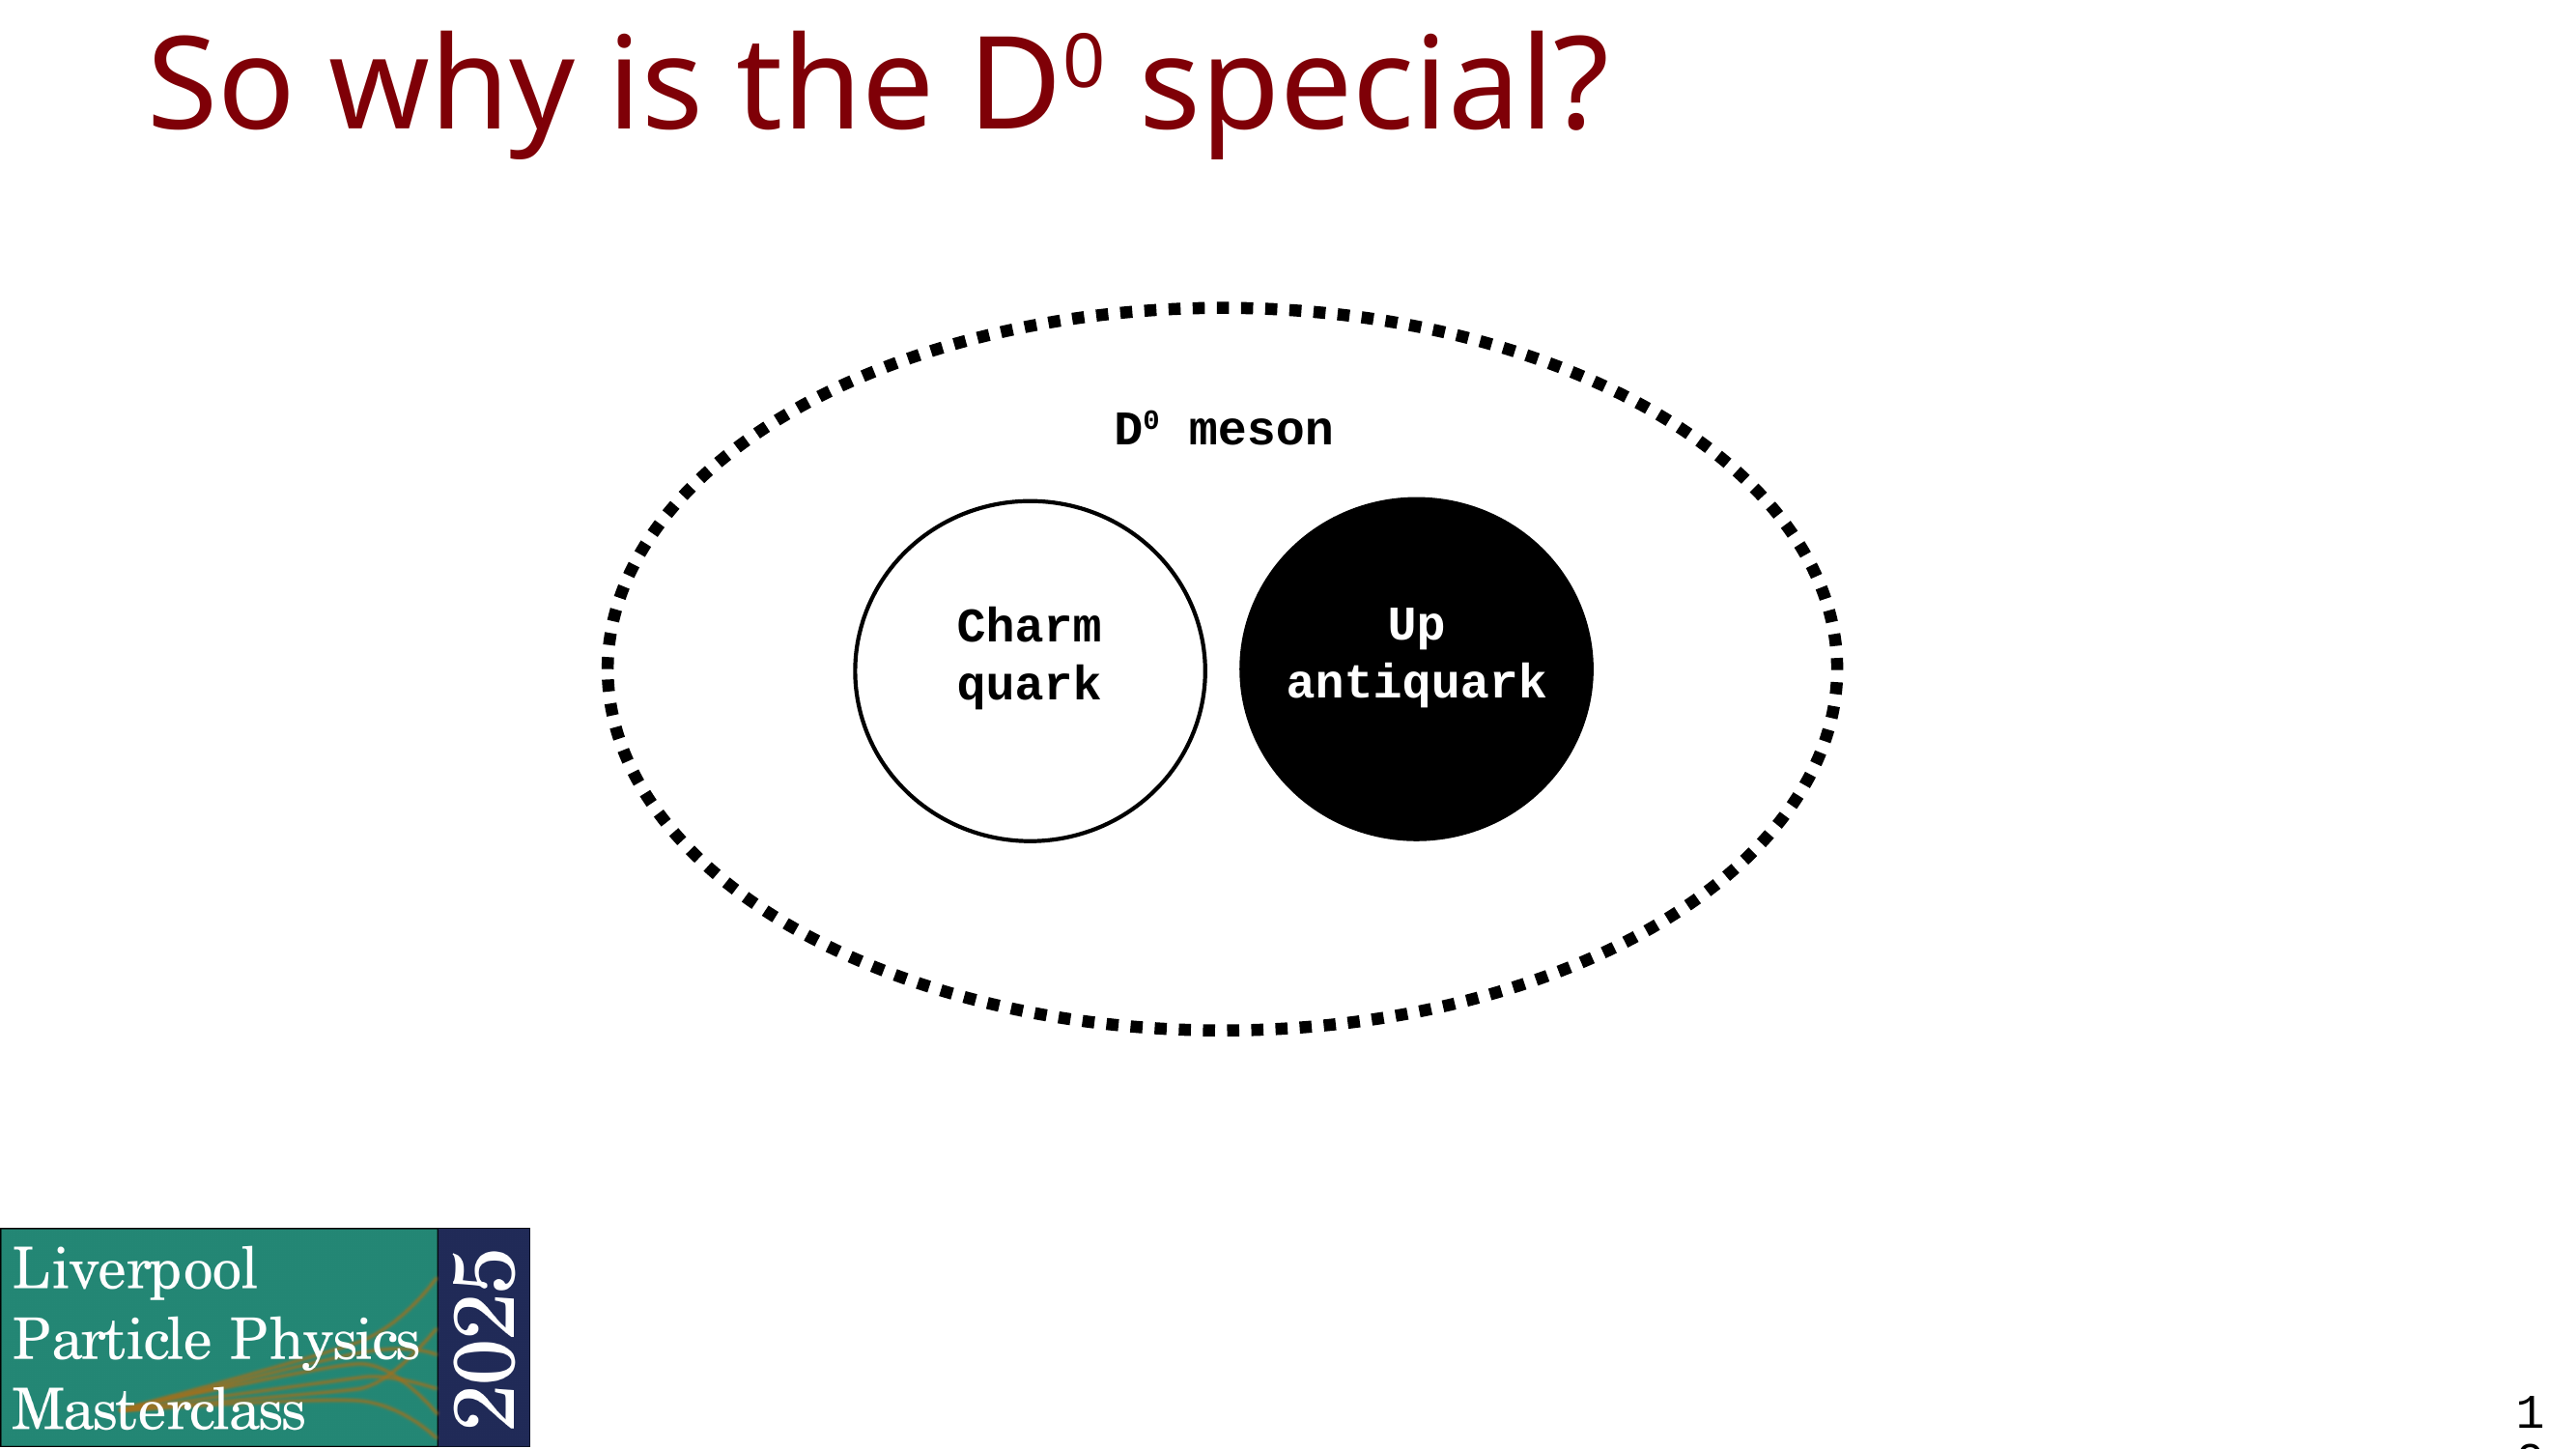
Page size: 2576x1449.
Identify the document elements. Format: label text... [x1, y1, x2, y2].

text_box [1241, 498, 1592, 839]
picture [0, 1227, 530, 1448]
text_box [608, 307, 1838, 1031]
text_box [855, 500, 1205, 841]
text_box D0 meson [1114, 396, 1334, 455]
slide_number 10 [2501, 1372, 2576, 1447]
text_box So why is the D0 special? [147, 0, 2570, 202]
text_box Up antiquark [1275, 591, 1558, 724]
text_box Charm quark [888, 593, 1171, 726]
